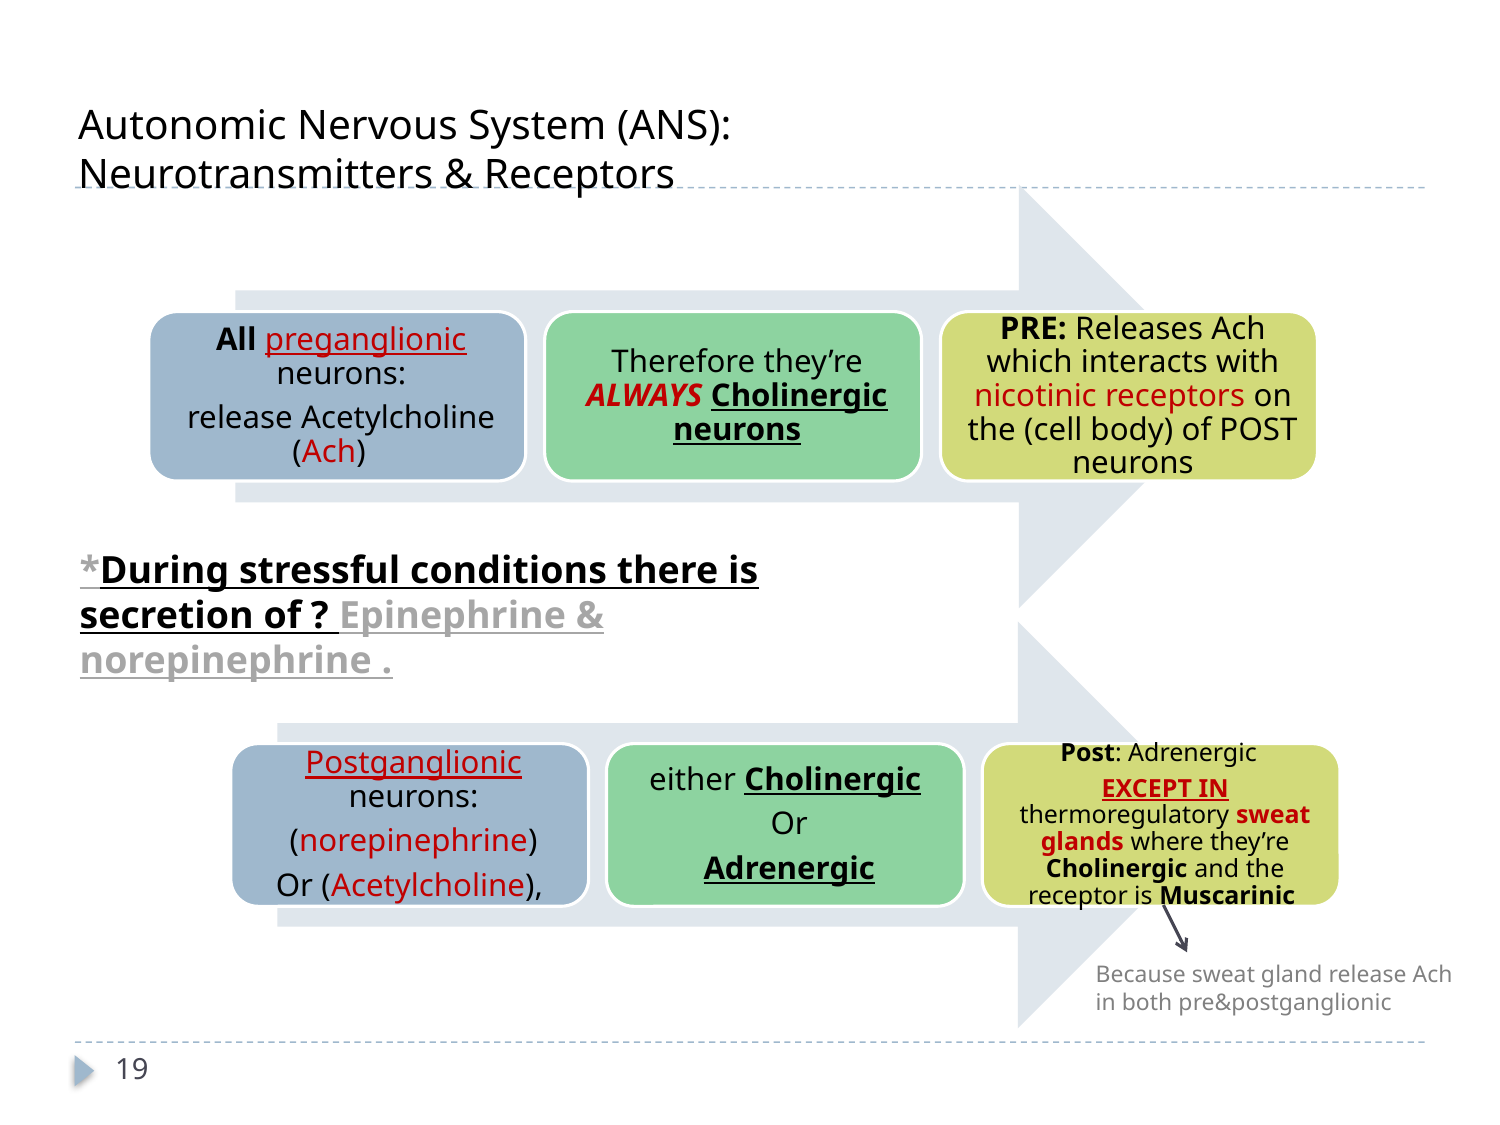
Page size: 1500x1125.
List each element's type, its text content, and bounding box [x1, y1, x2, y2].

slide_number 19 [100, 1042, 426, 1103]
text_box *During stressful conditions there is secretion of ? Epinephrine & norepinephrine . [64, 538, 229, 689]
title Autonomic Nervous System (ANS): Neurotransmitters & Receptors [63, 89, 1500, 253]
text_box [229, 621, 1341, 1029]
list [147, 184, 1319, 609]
text_box Because sweat gland release Ach in both pre&postganglionic [1347, 952, 1483, 1023]
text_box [1163, 904, 1188, 953]
